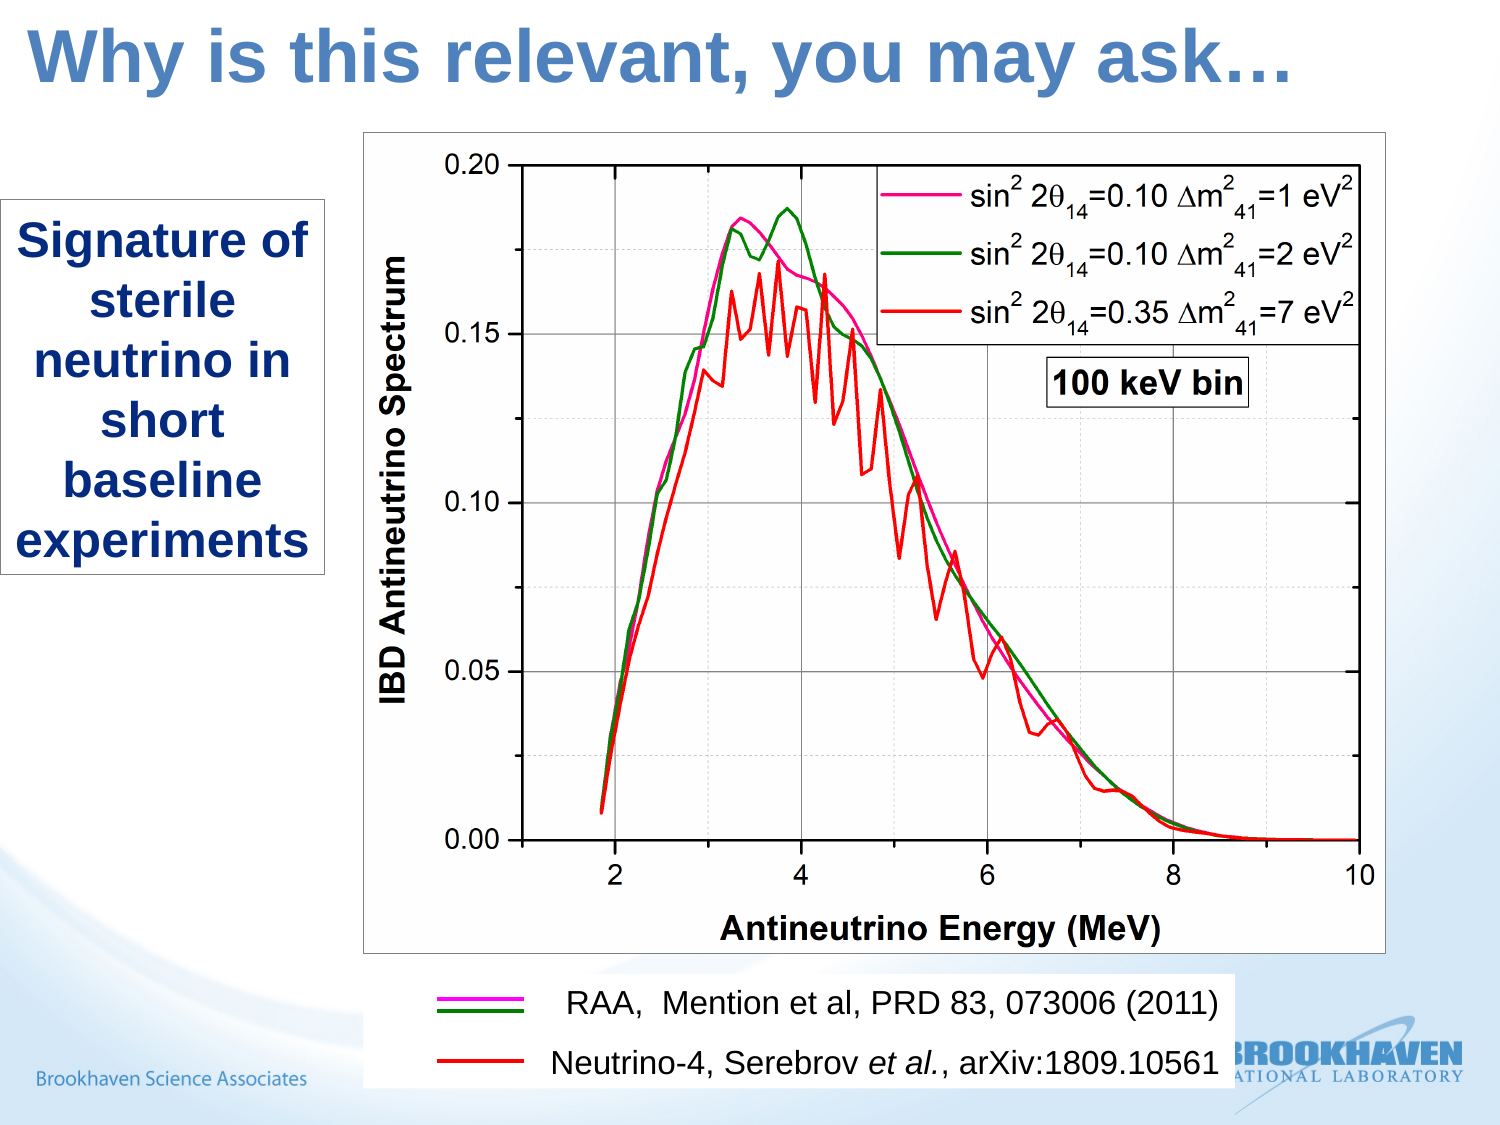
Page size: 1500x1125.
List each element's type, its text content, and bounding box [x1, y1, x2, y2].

picture [0, 0, 1500, 1125]
text_box Signature of sterile neutrino in short baseline experiments [0, 199, 325, 575]
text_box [363, 973, 1236, 1091]
text_box Why is this relevant, you may ask… [12, 0, 1500, 105]
